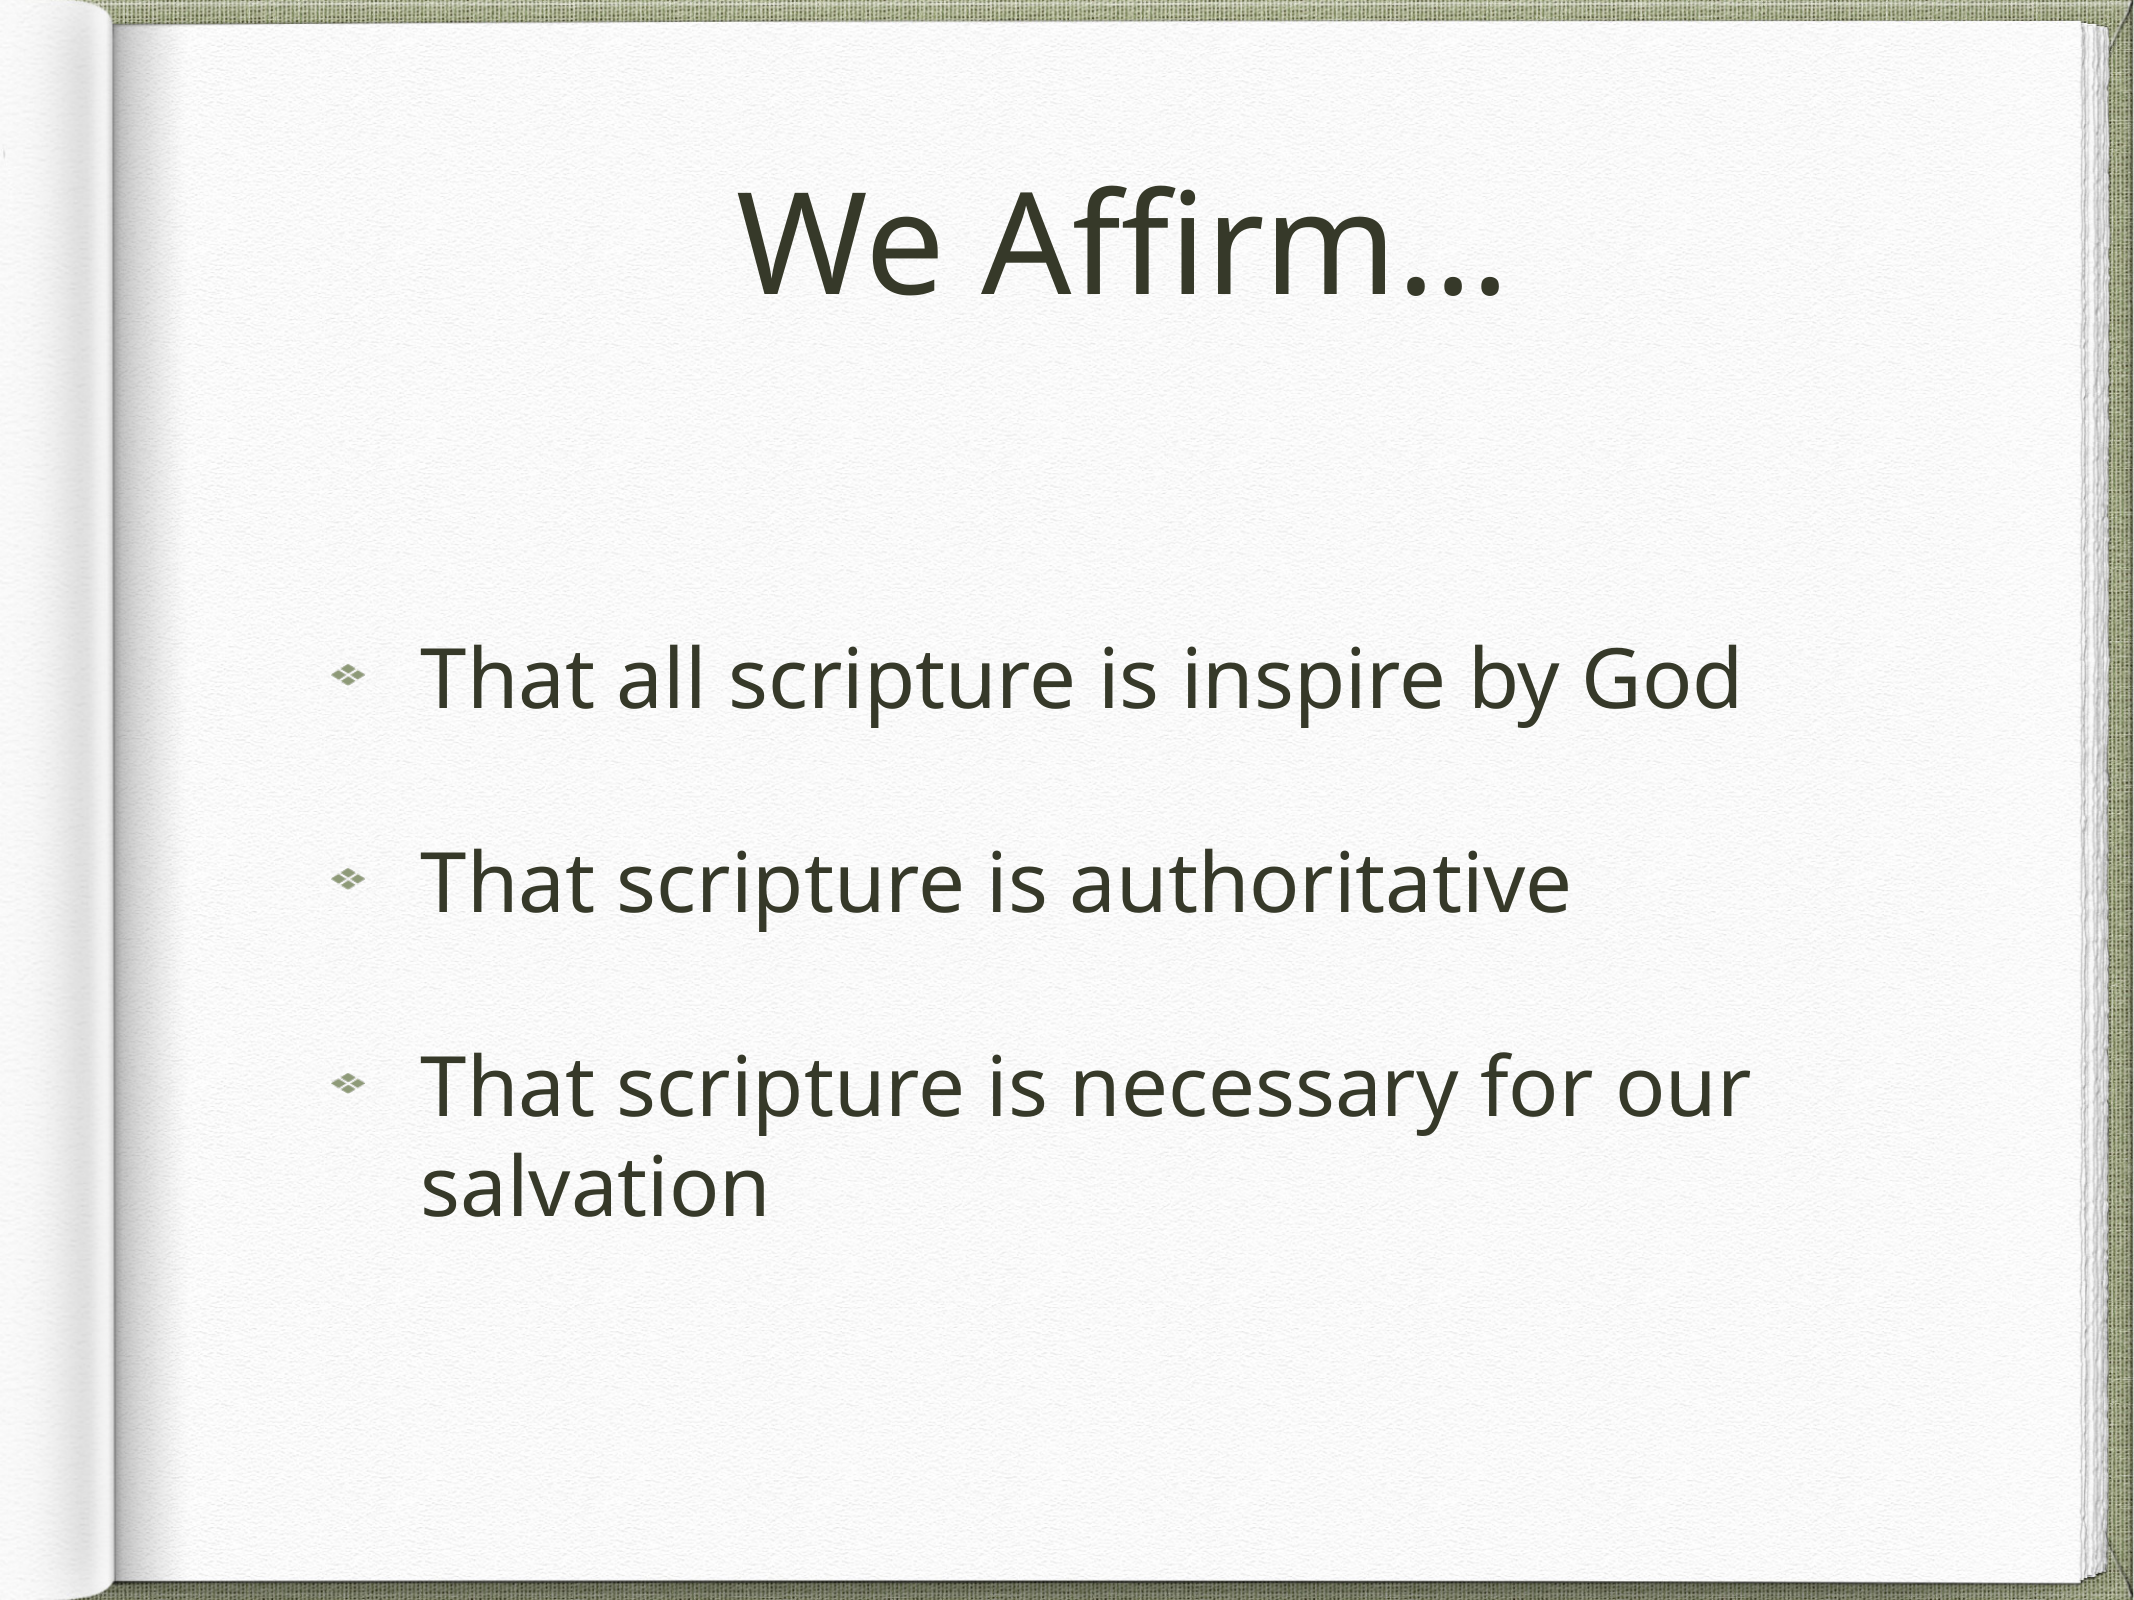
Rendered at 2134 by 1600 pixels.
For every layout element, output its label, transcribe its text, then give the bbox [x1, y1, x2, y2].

title We Affirm… [322, 24, 1924, 449]
list That all scripture is inspire by God That scripture is authoritative That scripture is necessary for our salvation [322, 449, 1924, 1409]
picture [0, 0, 2134, 1600]
